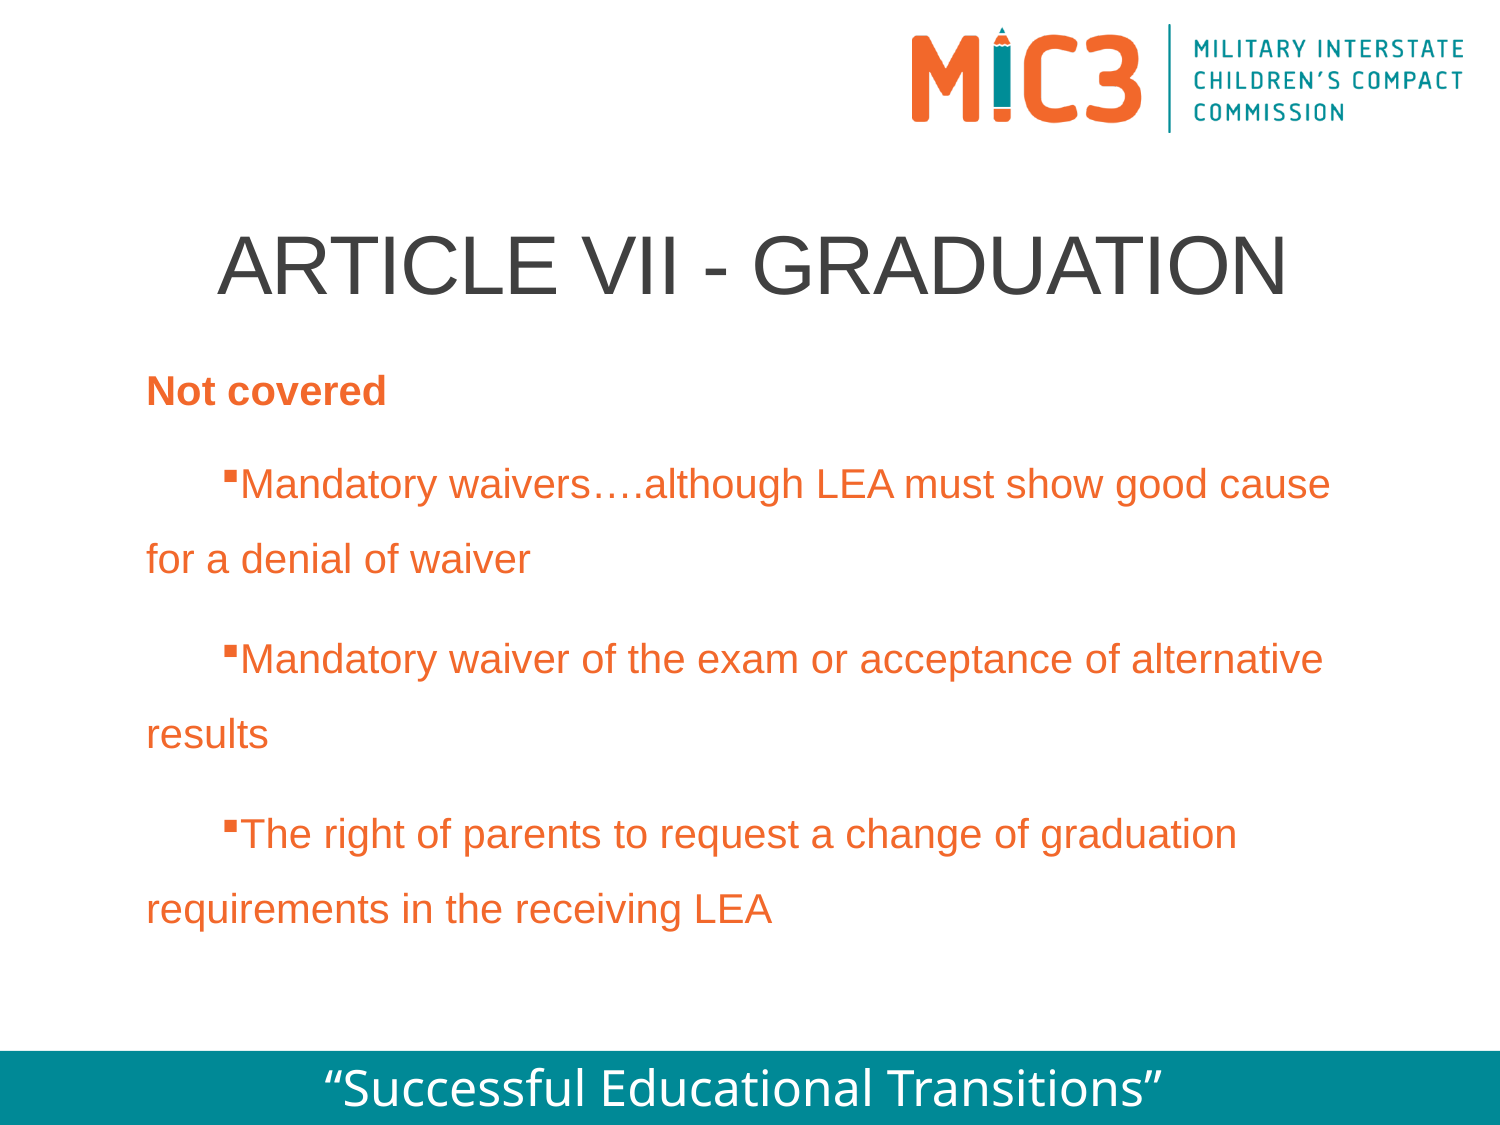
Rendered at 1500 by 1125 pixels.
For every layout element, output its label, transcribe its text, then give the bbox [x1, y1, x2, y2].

picture [912, 24, 1463, 133]
list Not covered Mandatory waivers….although LEA must show good cause for a denial of waiver Mandatory waiver of the exam or acceptance of alternative results The right of parents to request a change of graduation requirements in the receiving LEA [131, 363, 1369, 863]
title ARTICLE VII - GRADUATION [78, 174, 1429, 363]
